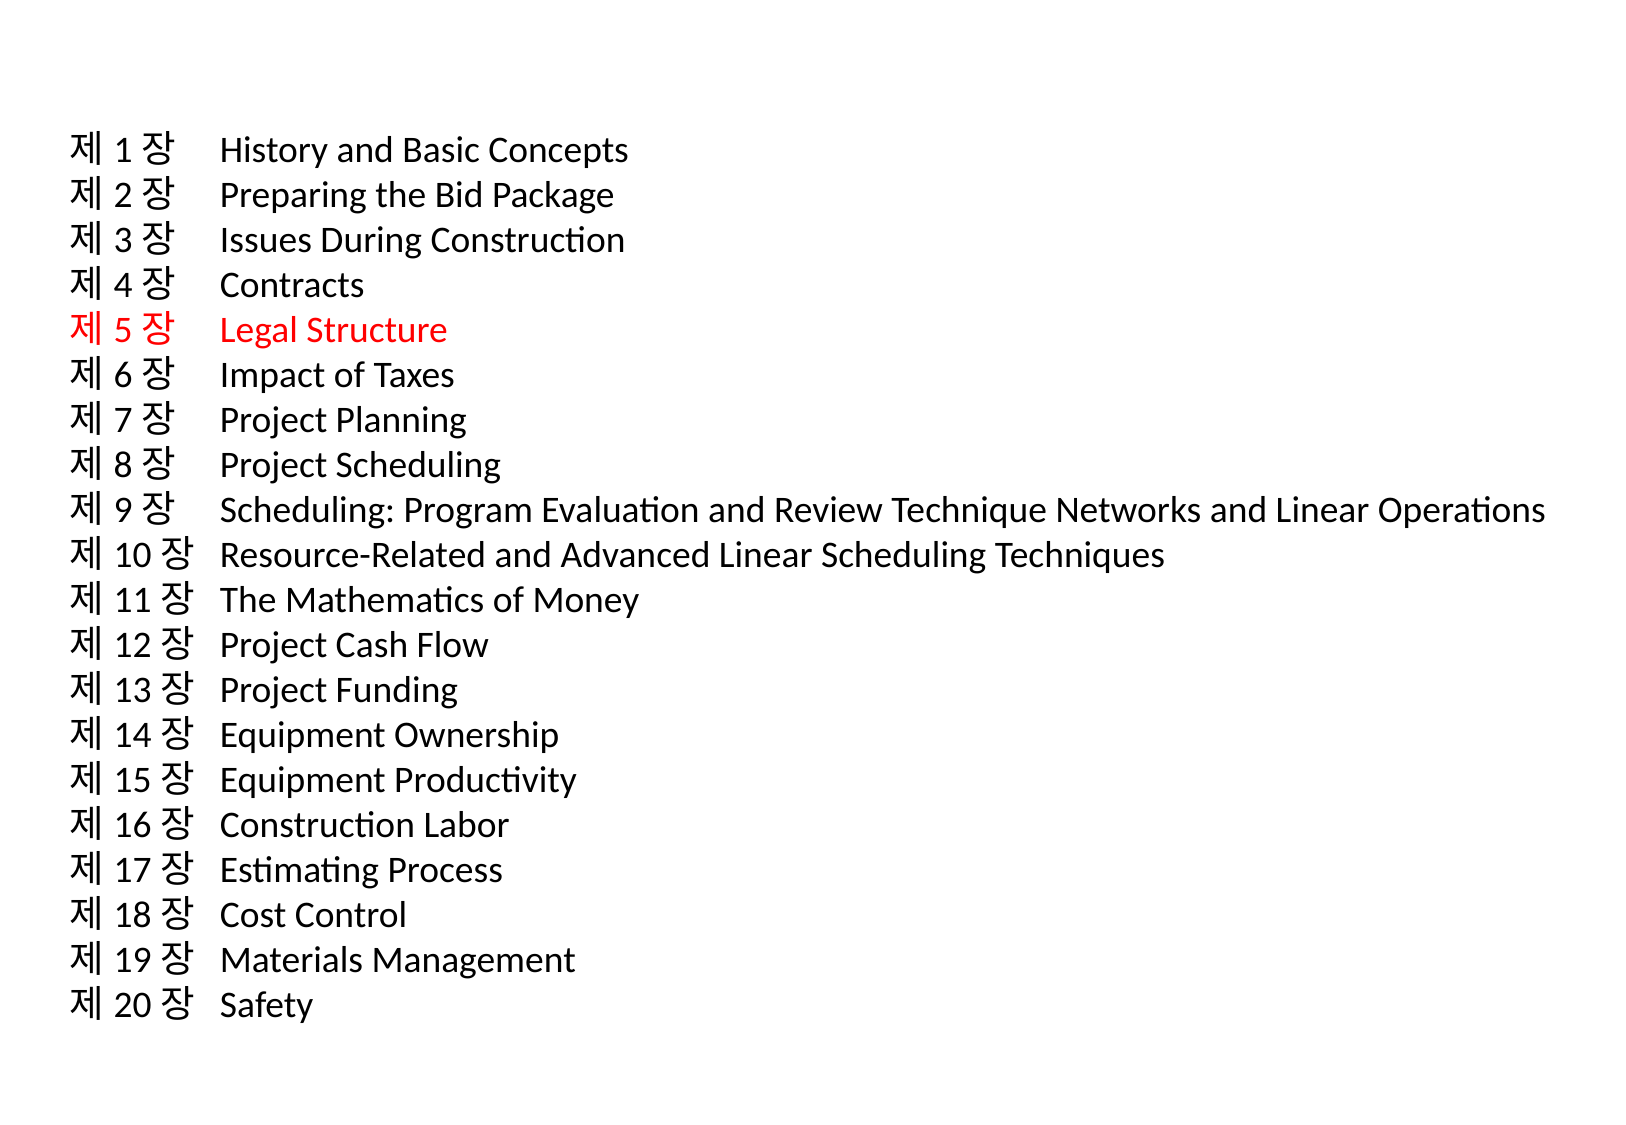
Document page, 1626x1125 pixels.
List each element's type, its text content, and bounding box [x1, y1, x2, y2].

text_box 제1장 History and Basic Concepts 제2장 Preparing the Bid Package 제3장 Issues During Construction 제4장 Contracts 제5장 Legal Structure 제6장 Impact of Taxes 제7장 Project Planning 제8장 Project Scheduling 제9장 Scheduling: Program Evaluation and Review Technique Networks and Linear Operations 제10장 Resource-Related and Advanced Linear Scheduling Techniques 제11장 The Mathematics of Money 제12장 Project Cash Flow 제13장 Project Funding 제14장 Equipment Ownership 제15장 Equipment Productivity 제16장 Construction Labor 제17장 Estimating Process 제18장 Cost Control 제19장 Materials Management 제20장 Safety [55, 117, 1573, 1033]
